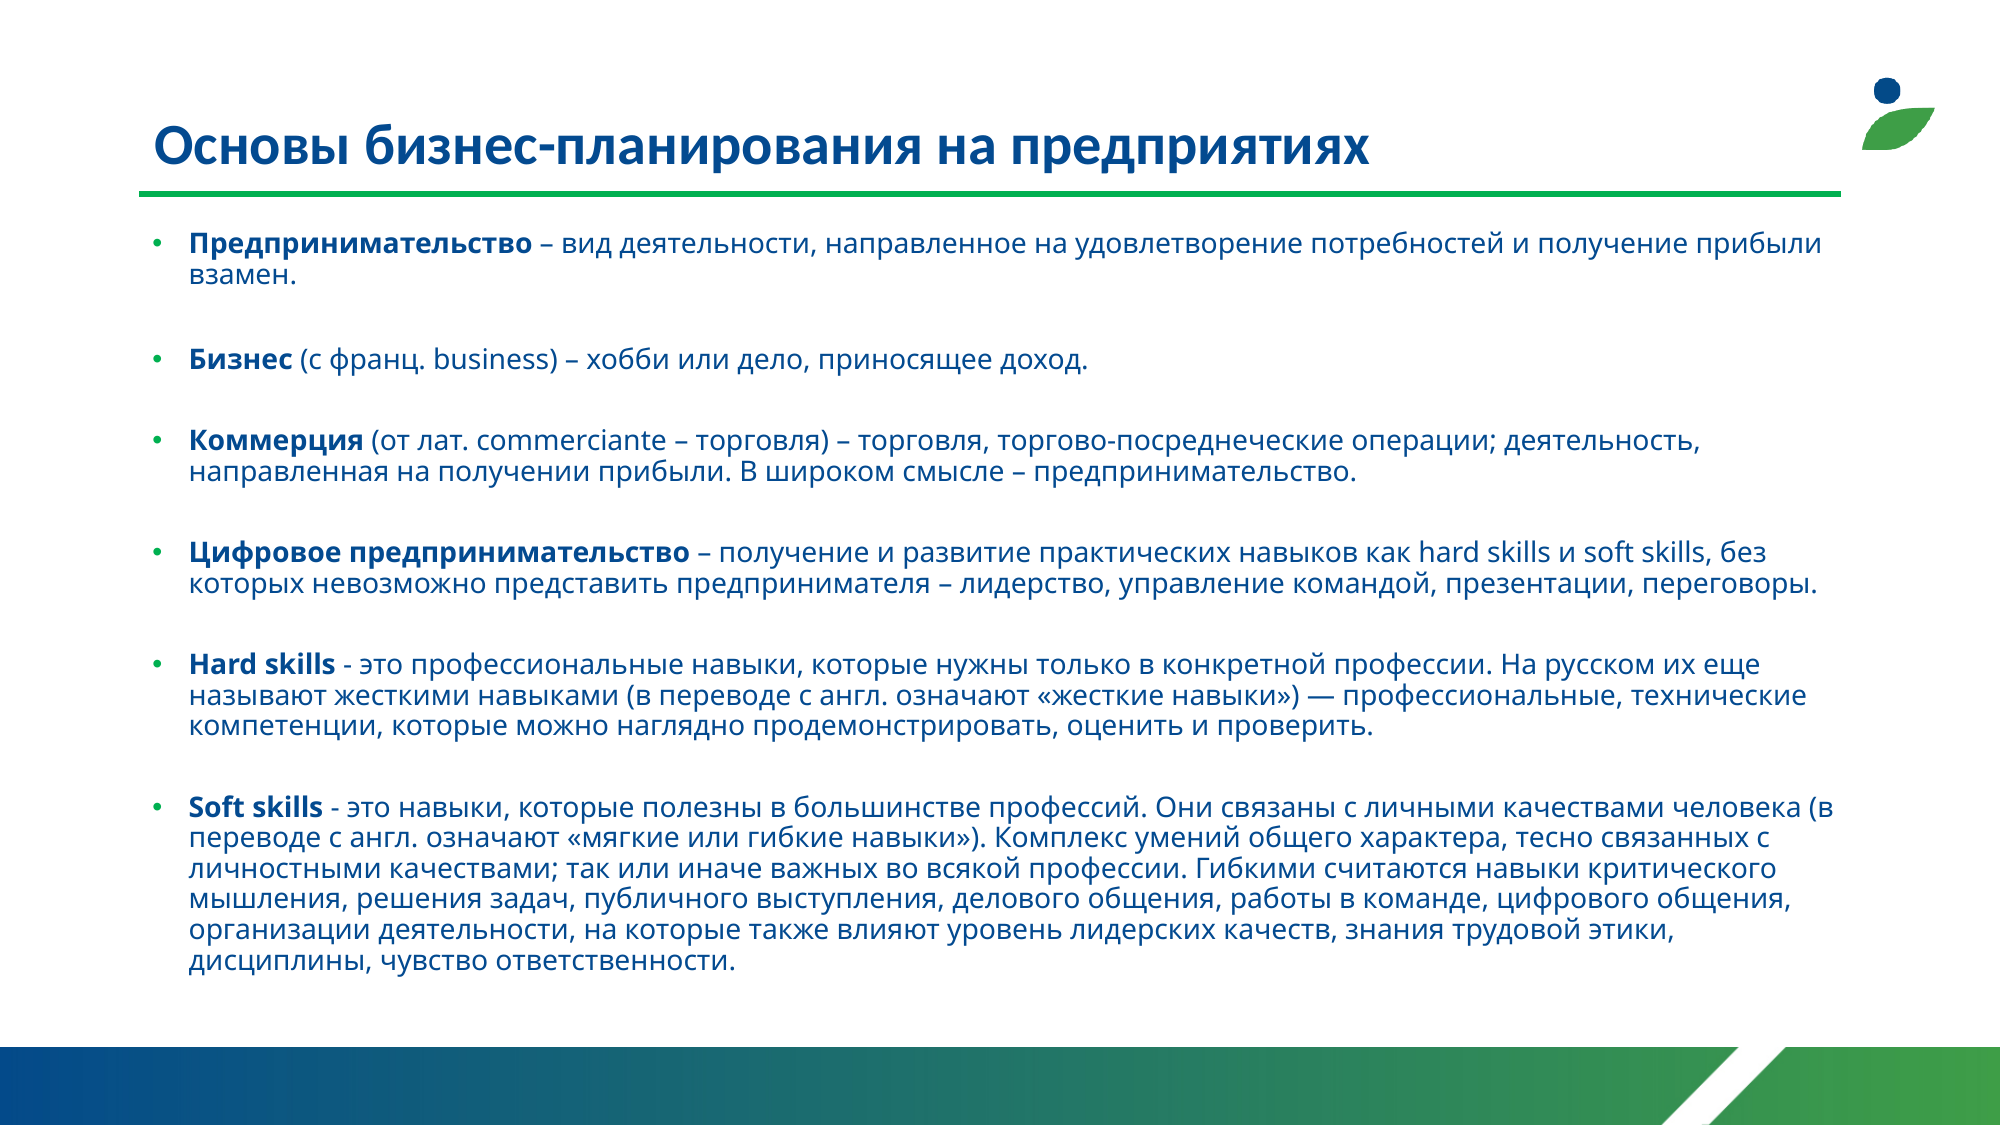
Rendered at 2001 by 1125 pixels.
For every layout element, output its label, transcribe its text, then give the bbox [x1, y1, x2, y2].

picture [1840, 53, 1952, 175]
picture [0, 1047, 2000, 1125]
list Предпринимательство – вид деятельности, направленное на удовлетворение потребностей и получение прибыли взамен. Бизнес (с франц. business) – хобби или дело, приносящее доход. Коммерция (от лат. commerciante – торговля) – торговля, торгово-посреднеческие операции; деятельность, направленная на получении прибыли. В широком смысле – предпринимательство. Цифровое предпринимательство – получение и развитие практических навыков как hard skills и soft skills, без которых невозможно представить предпринимателя – лидерство, управление командой, презентации, переговоры. Hard skills - это профессиональные навыки, которые нужны только в конкретной профессии. На русском их еще называют жесткими навыками (в переводе с англ. означают «жесткие навыки») — профессиональные, технические компетенции, которые можно наглядно продемонстрировать, оценить и проверить. Soft skills - это навыки, которые полезны в большинстве профессий. Они связаны с личными качествами человека (в переводе с англ. означают «мягкие или гибкие навыки»). Комплекс умений общего характера, тесно связанных с личностными качествами; так или иначе важных во всякой профессии. Гибкими считаются навыки критического мышления, решения задач, публичного выступления, делового общения, работы в команде, цифрового общения, организации деятельности, на которые также влияют уровень лидерских качеств, знания трудовой этики, дисциплины, чувство ответственности. [137, 221, 1863, 1014]
title Основы бизнес-планирования на предприятиях [139, 59, 1783, 185]
